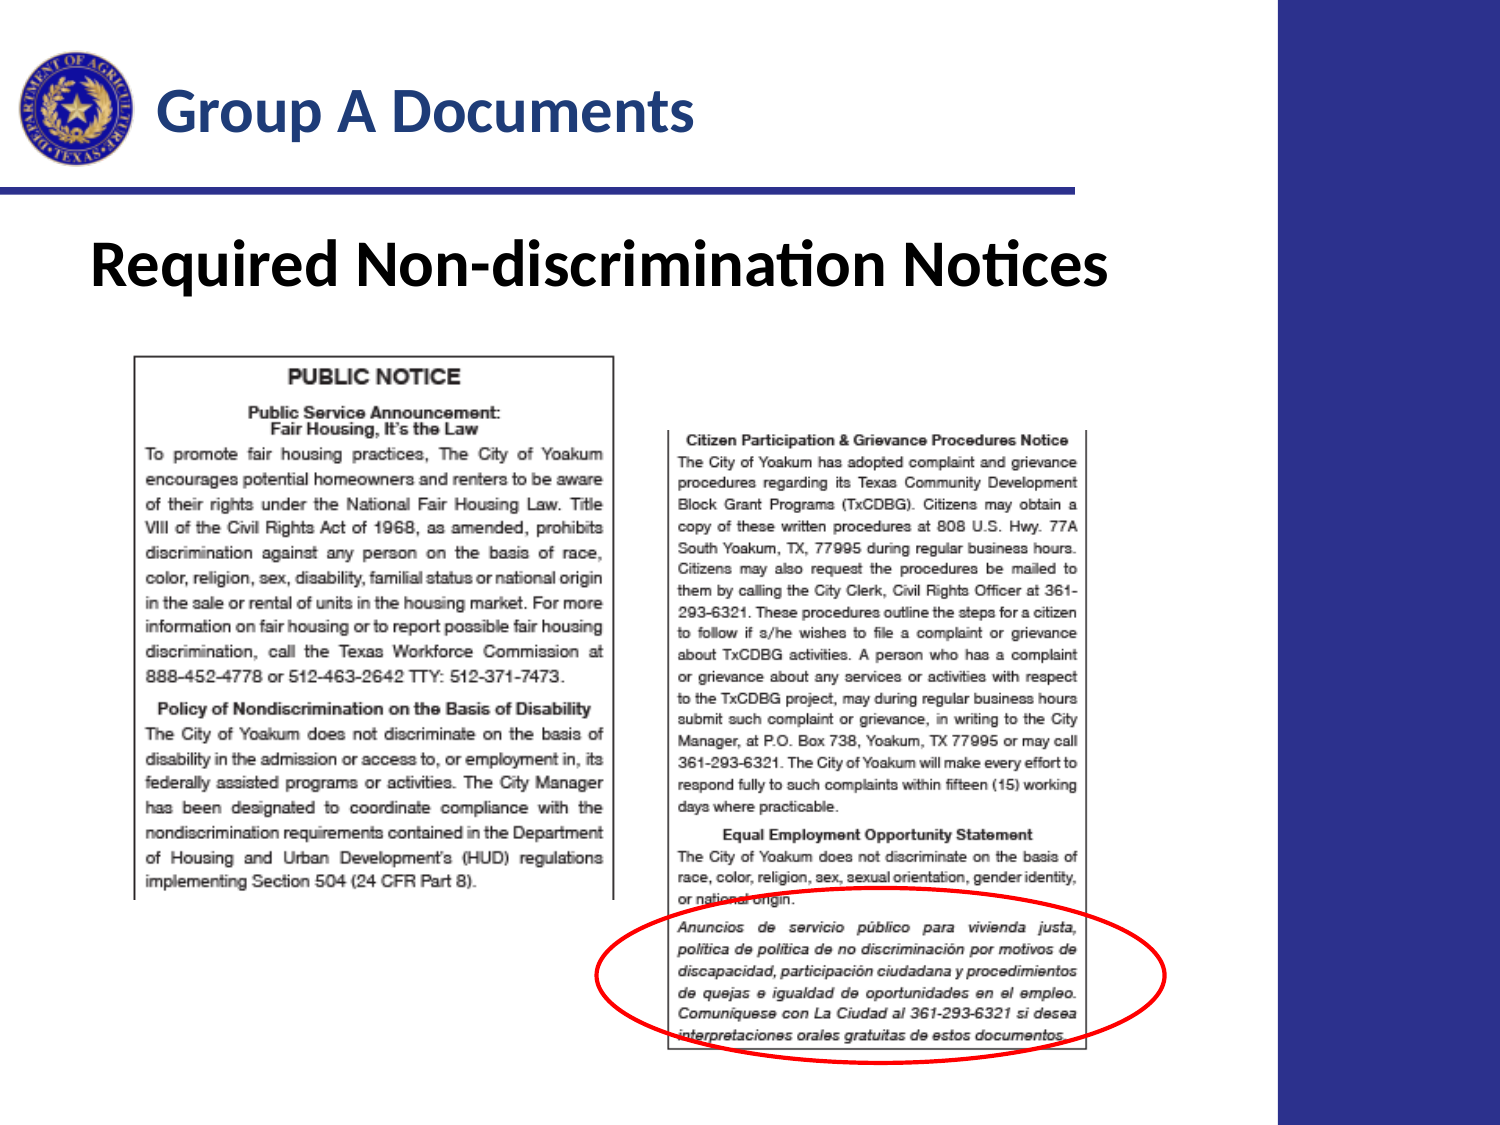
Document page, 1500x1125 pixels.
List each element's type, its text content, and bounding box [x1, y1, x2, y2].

picture [662, 430, 1095, 1061]
text_box Group A Documents [150, 64, 1146, 149]
picture [124, 349, 620, 901]
text_box [1100, 917, 1167, 1034]
picture [0, 36, 151, 178]
text_box [594, 919, 657, 1032]
list Required Non-discrimination Notices [75, 212, 1300, 325]
